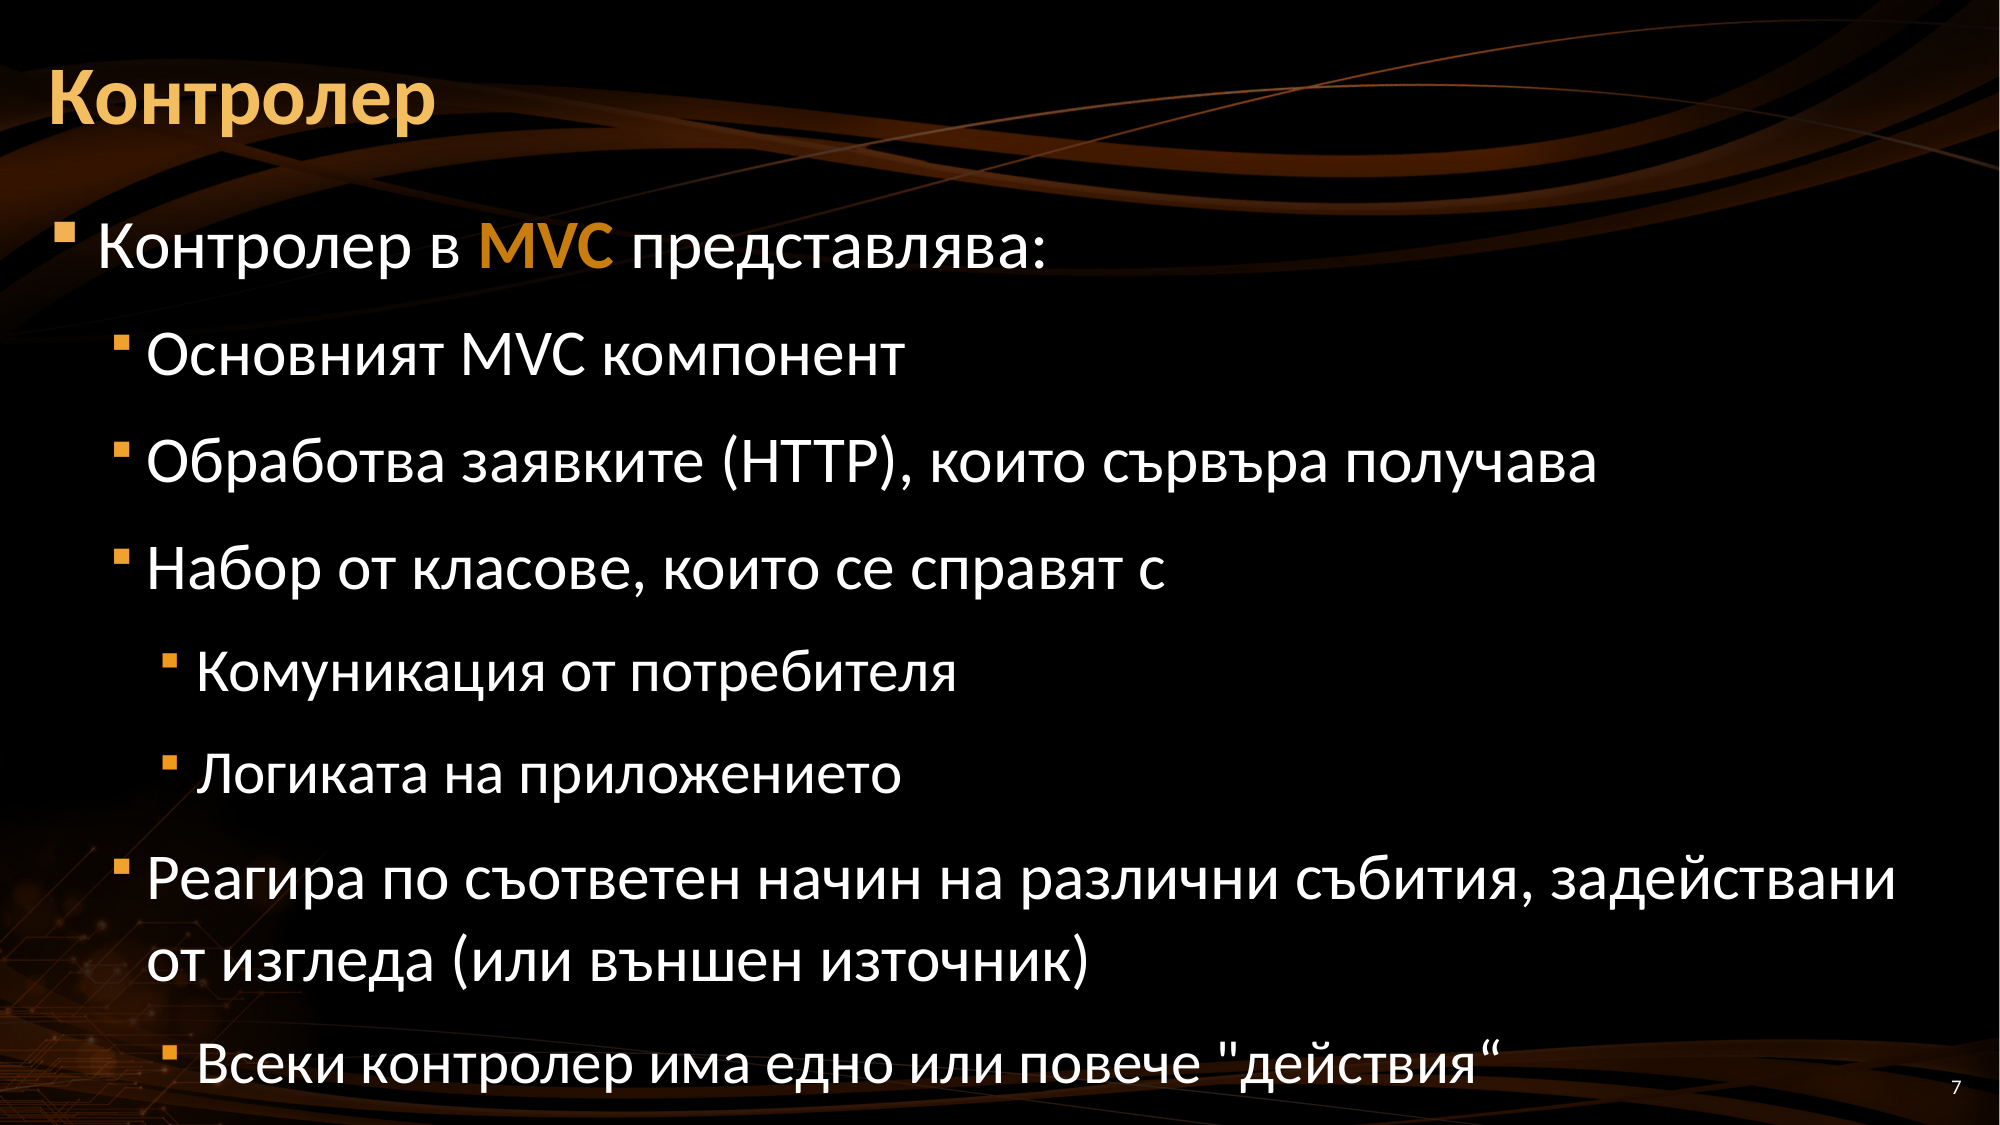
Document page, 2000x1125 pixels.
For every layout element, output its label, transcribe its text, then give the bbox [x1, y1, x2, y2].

title Контролер [30, 6, 1602, 189]
picture [0, 0, 2000, 1125]
list Контролер в MVC представлява: Основният MVC компонент Обработва заявките (HTTP), които сървъра получава Набор от класове, които се справят с Комуникация от потребителя Логиката на приложението Реагира по съответен начин на различни събития, задействани от изгледа (или външен източник) Всеки контролер има едно или повече "действия“ [31, 188, 1968, 1103]
